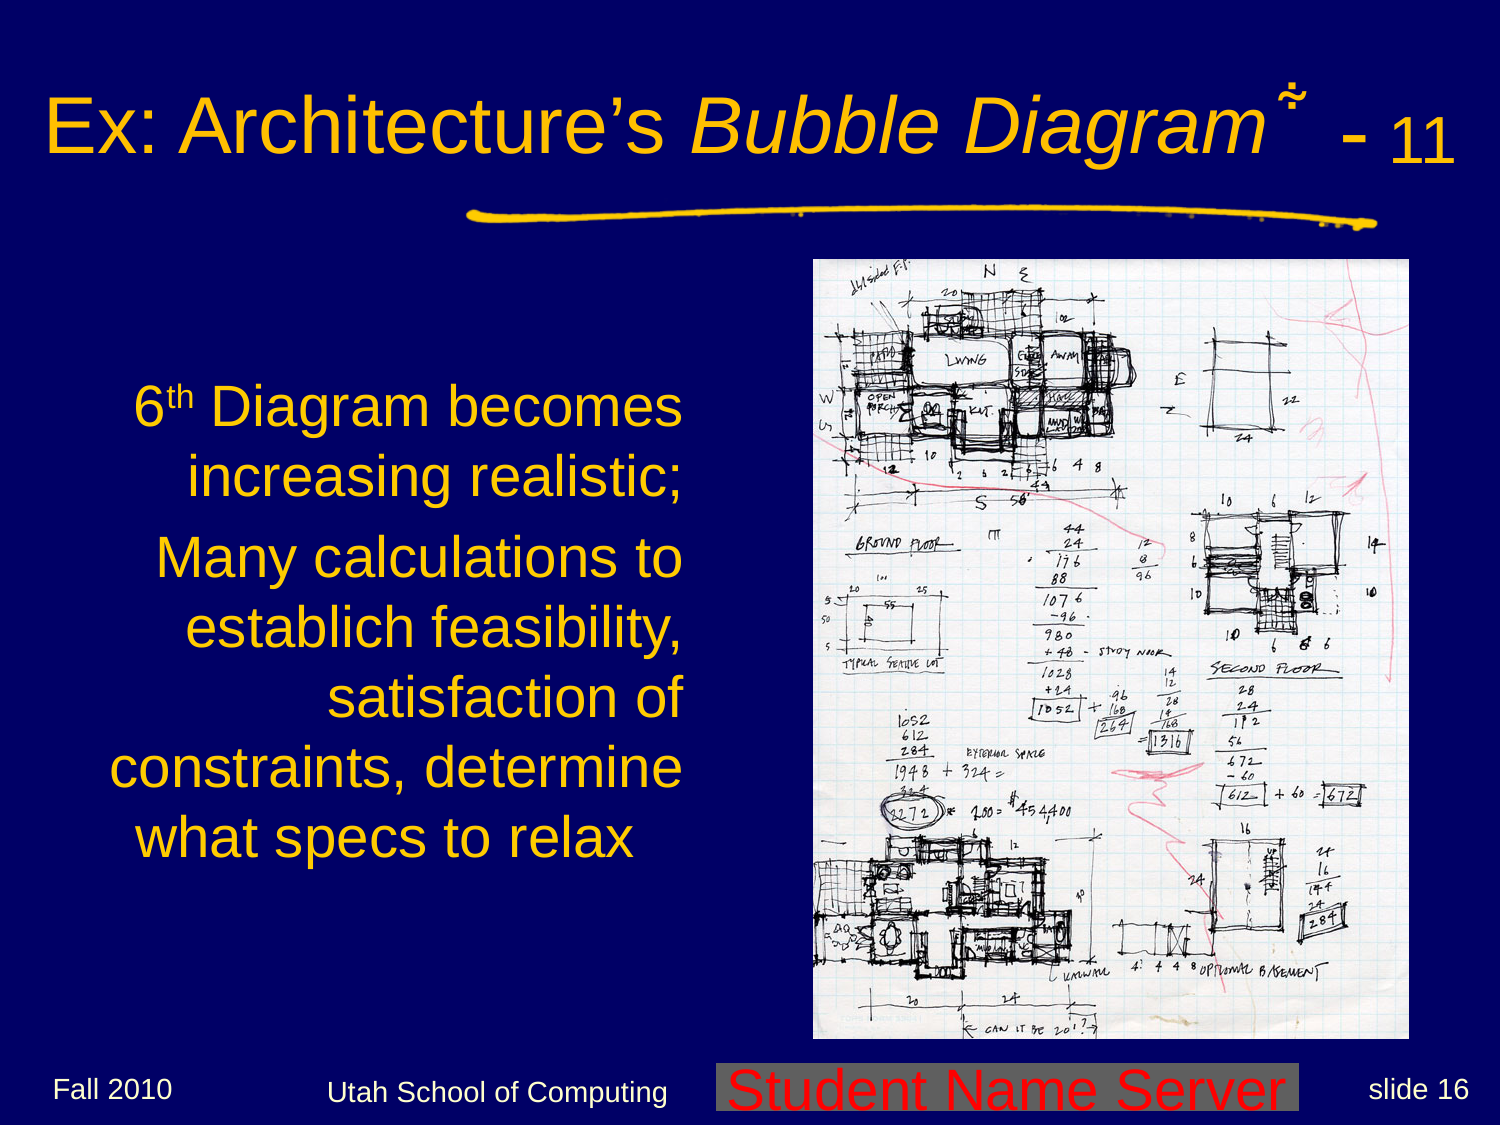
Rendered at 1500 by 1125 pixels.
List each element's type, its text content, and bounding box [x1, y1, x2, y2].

text_box - 11 [1299, 64, 1500, 190]
slide_number Fall 2010 [37, 1062, 326, 1113]
text_box 6th Diagram becomes increasing realistic; Many calculations to establich feasibility, satisfaction of constraints, determine what specs to relax [54, 360, 700, 921]
title Ex: Architecture’s Bubble Diagram ͋ [0, 27, 1353, 216]
picture [812, 259, 1409, 1039]
picture [462, 198, 1400, 237]
